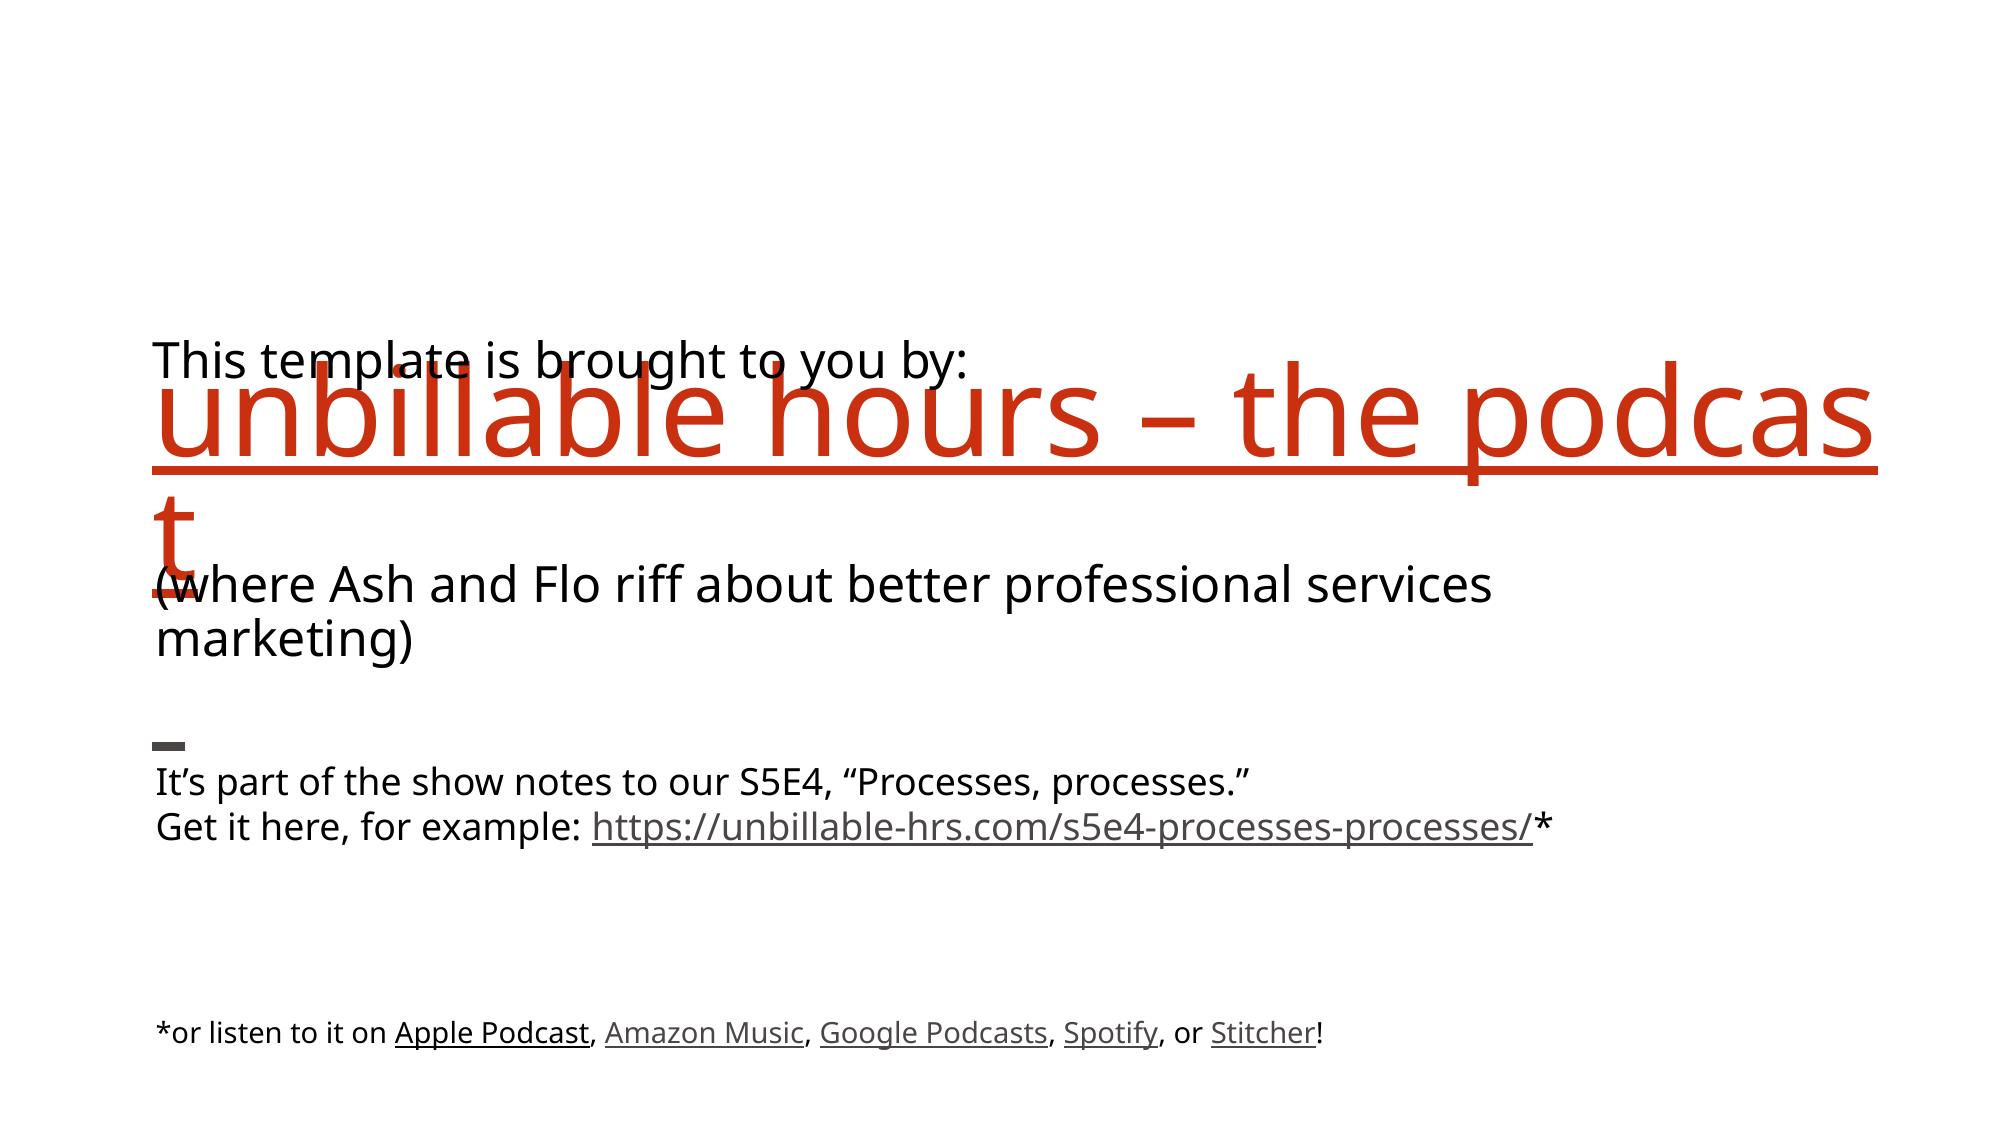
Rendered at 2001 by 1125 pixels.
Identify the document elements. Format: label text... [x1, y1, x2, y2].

text_box This template is brought to you by: [137, 327, 1226, 397]
title unbillable hours – the podcast [137, 326, 1911, 799]
list (where Ash and Flo riff about better professional services marketing) It’s part of the show notes to our S5E4, “Processes, processes.” Get it here, for example: https://unbillable-hrs.com/s5e4-processes-processes/* *or listen to it on Apple Podcast, Amazon Music, Google Podcasts, Spotify, or Stitcher! [140, 552, 1648, 637]
